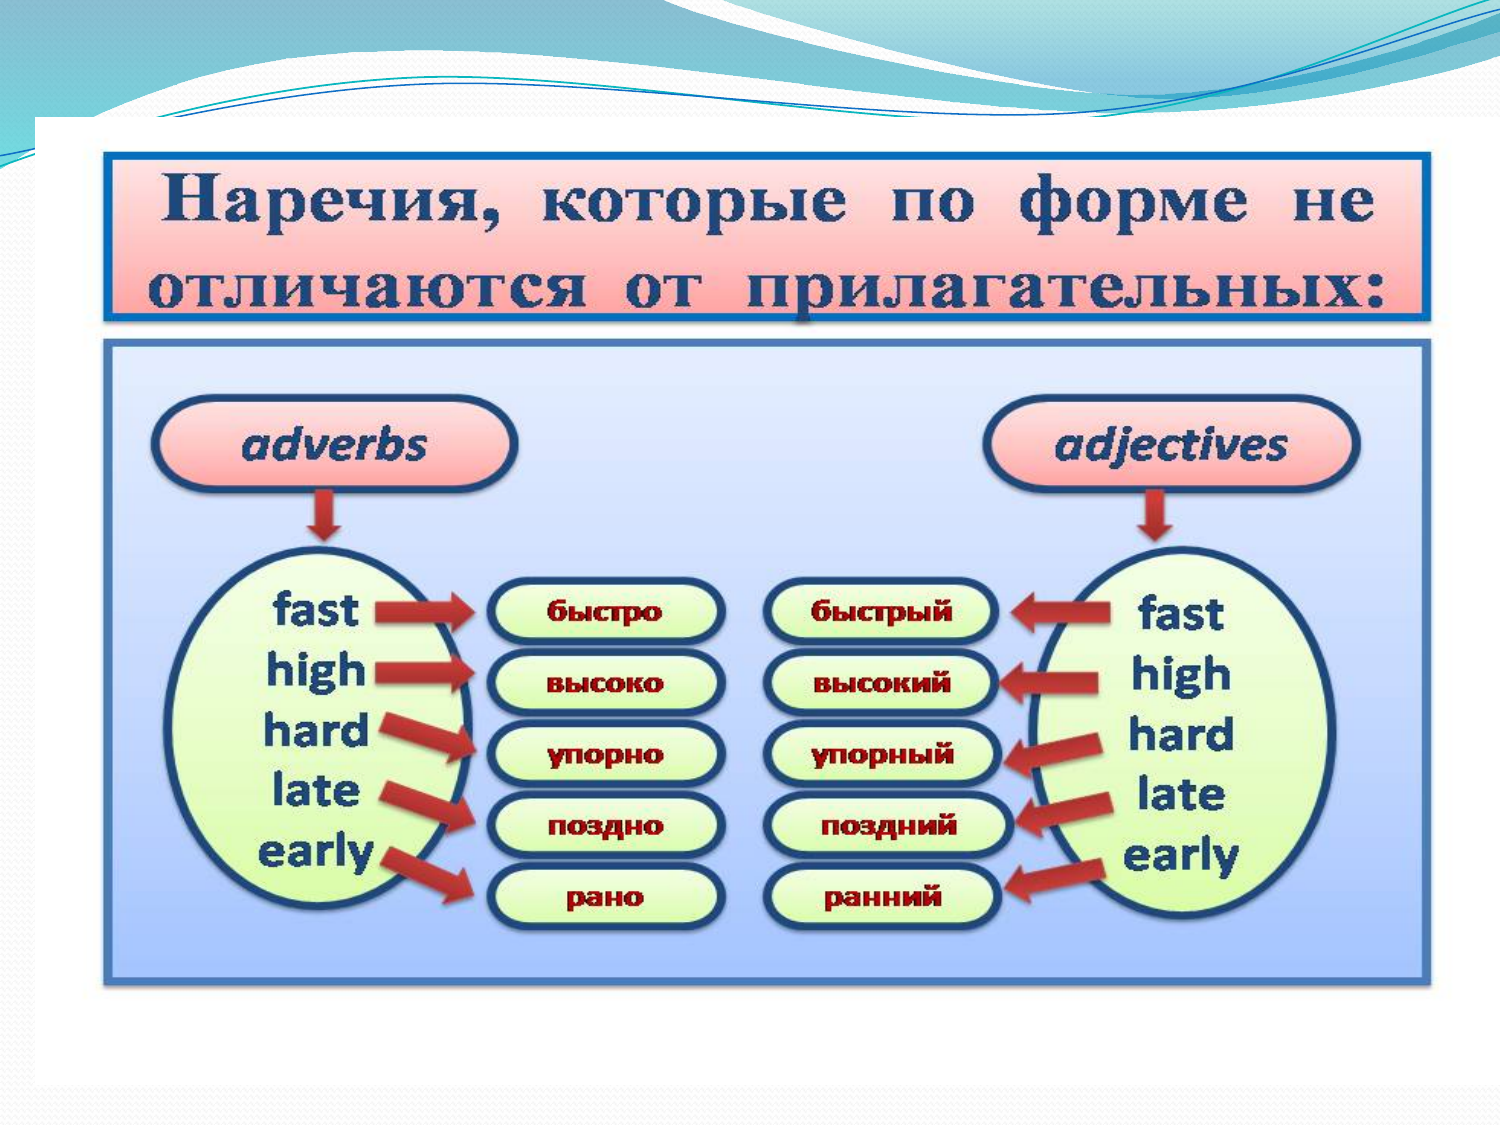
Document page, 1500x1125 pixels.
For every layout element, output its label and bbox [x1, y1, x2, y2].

list [34, 116, 1500, 1085]
